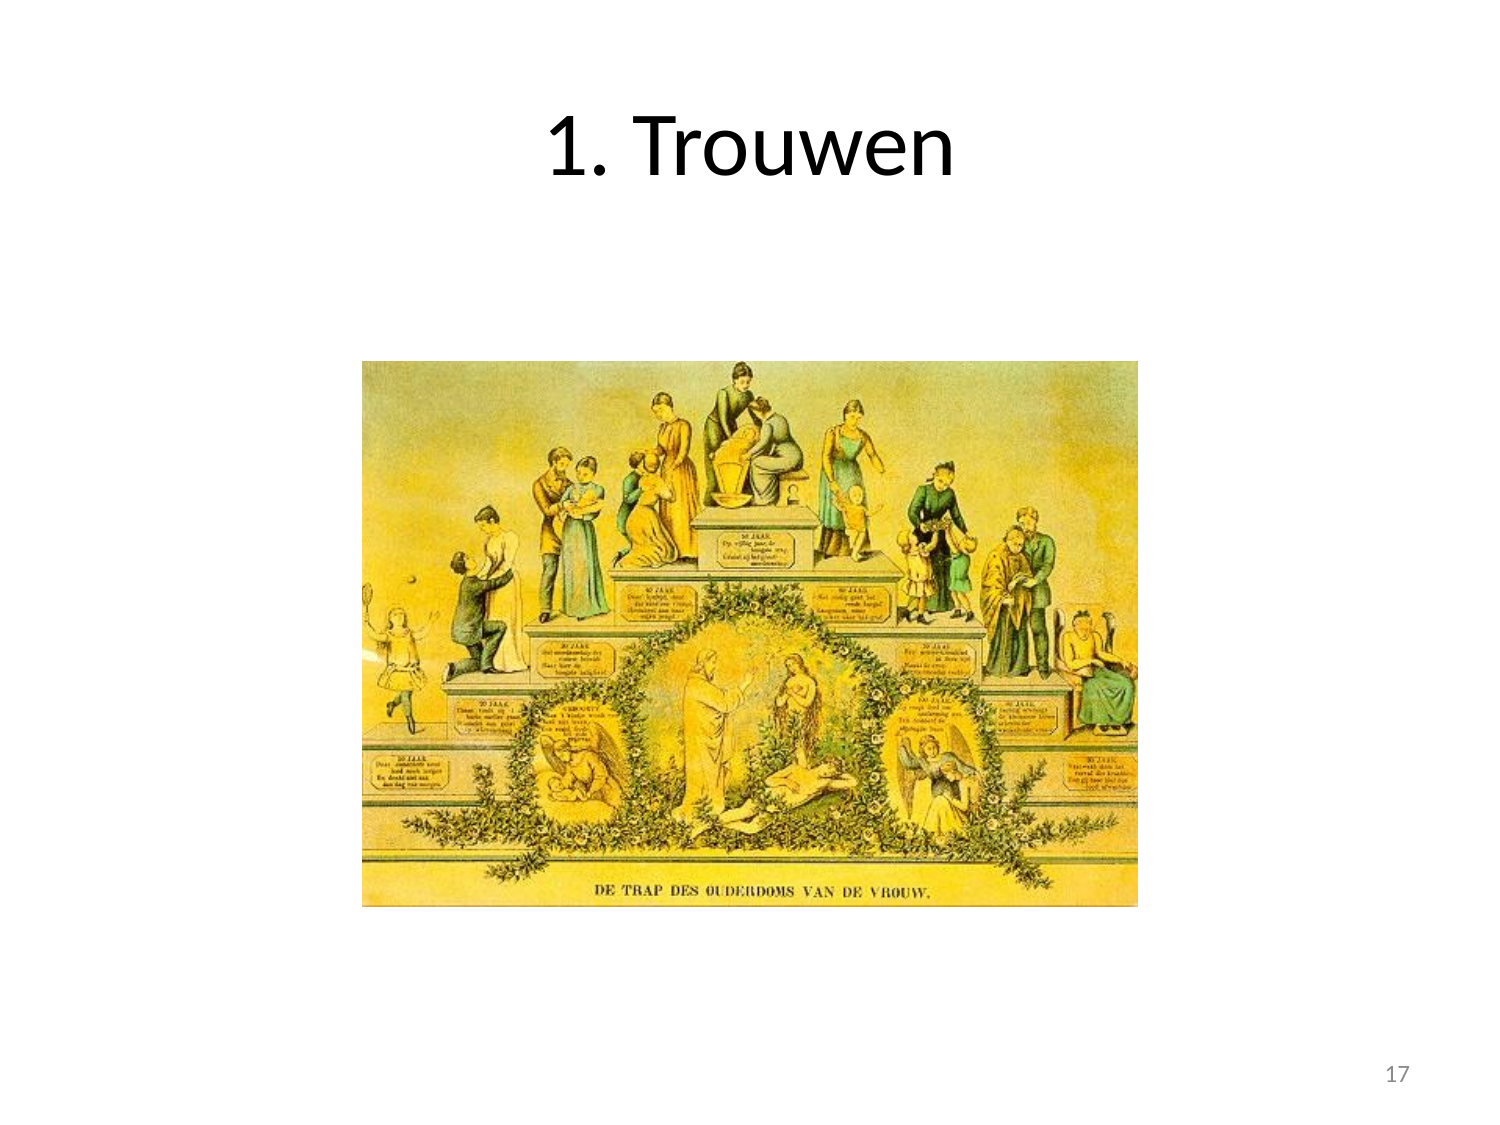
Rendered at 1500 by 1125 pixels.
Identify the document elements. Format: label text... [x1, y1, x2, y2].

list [362, 360, 1138, 907]
title 1. Trouwen [75, 45, 1425, 233]
slide_number 17 [1074, 1042, 1425, 1103]
